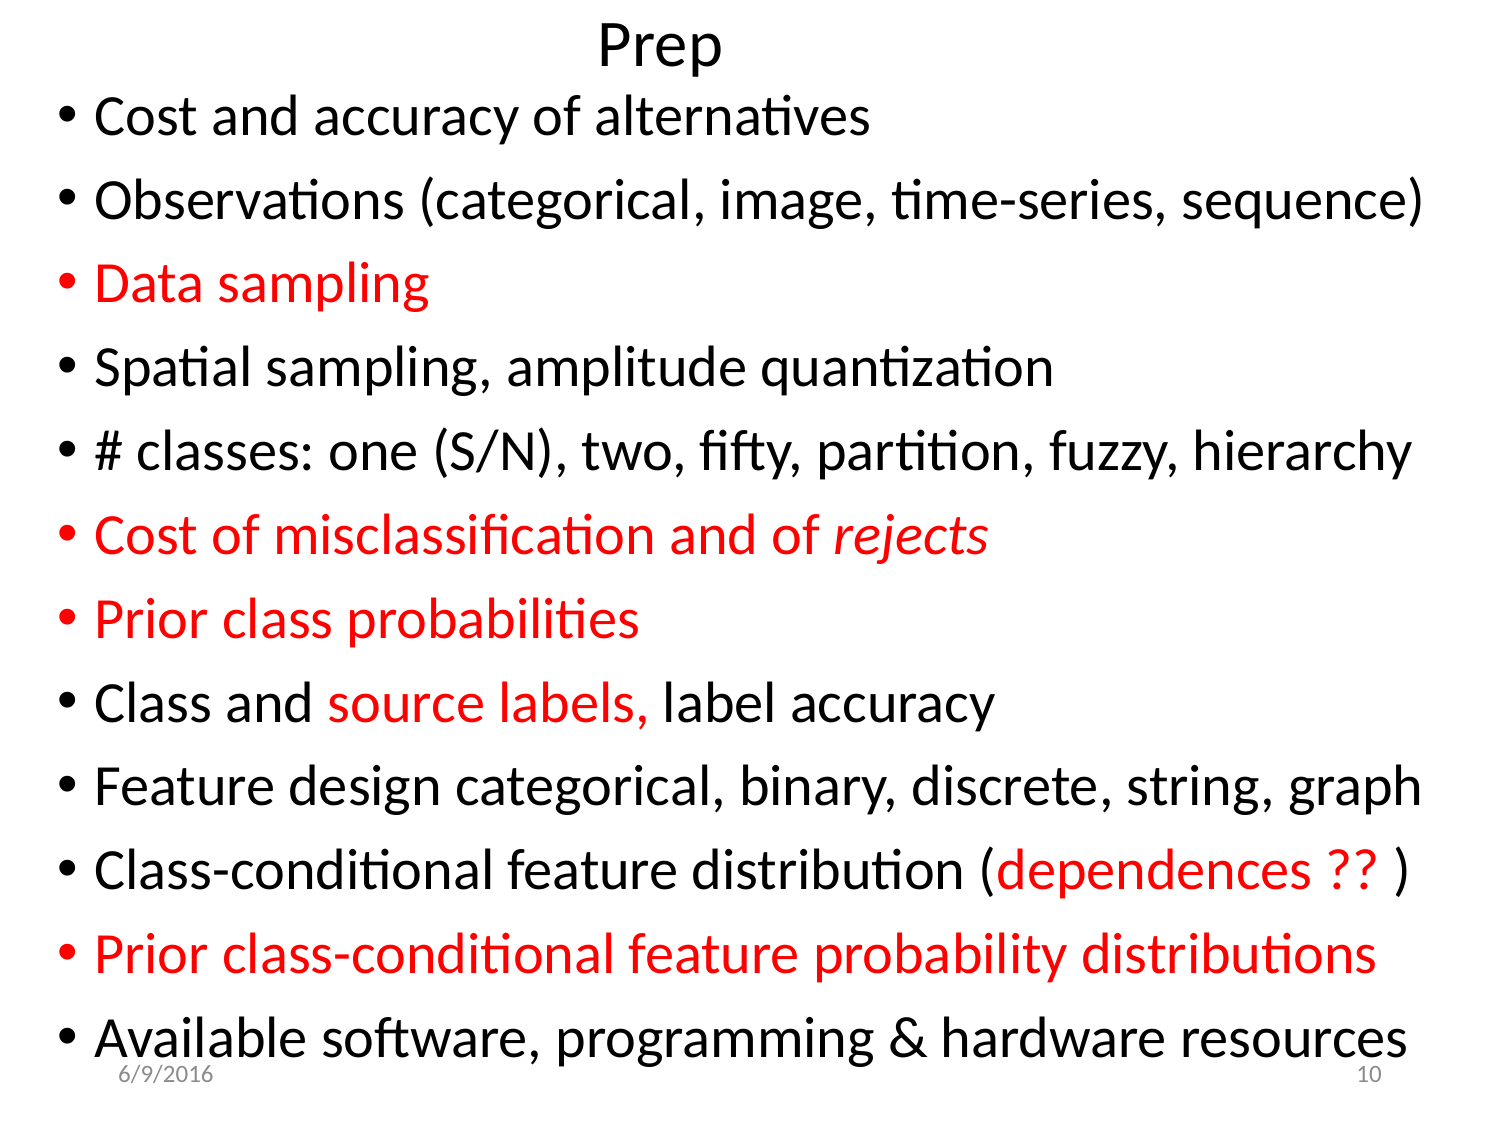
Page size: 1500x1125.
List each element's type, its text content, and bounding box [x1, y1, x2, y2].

list Cost and accuracy of alternatives Observations (categorical, image, time-series, sequence) Data sampling Spatial sampling, amplitude quantization # classes: one (S/N), two, fifty, partition, fuzzy, hierarchy Cost of misclassification and of rejects Prior class probabilities Class and source labels, label accuracy Feature design categorical, binary, discrete, string, graph Class-conditional feature distribution (dependences ?? ) Prior class-conditional feature probability distributions Available software, programming & hardware resources [42, 77, 1466, 1043]
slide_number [103, 1042, 441, 1103]
title Prep [582, 0, 778, 77]
slide_number 10 [1059, 1042, 1397, 1103]
